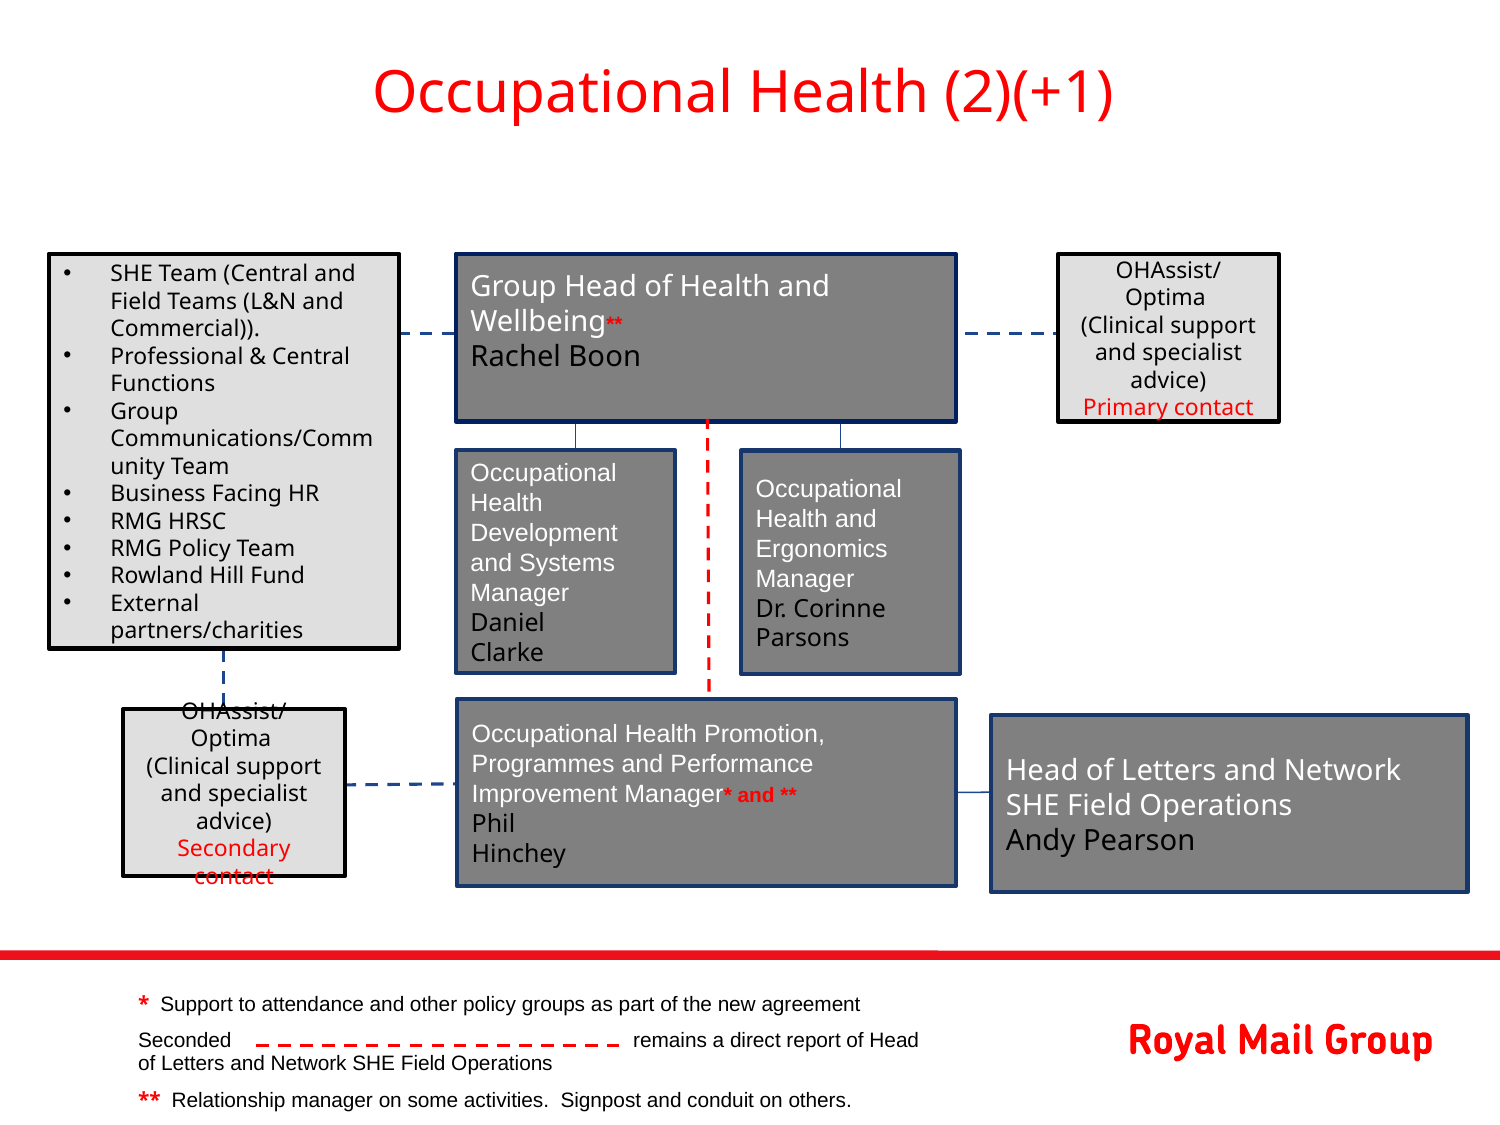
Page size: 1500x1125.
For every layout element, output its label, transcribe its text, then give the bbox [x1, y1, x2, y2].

text_box Occupational Health Promotion, Programmes and Performance Improvement Manager* and ** Phil Hinchey [455, 697, 958, 888]
text_box Head of Letters and Network SHE Field Operations Andy Pearson [989, 713, 1470, 894]
title Occupational Health (2)(+1) [61, 62, 1425, 225]
text_box Occupational Health Development and Systems Manager Daniel Clarke [454, 448, 677, 675]
text_box Group Head of Health and Wellbeing** Rachel Boon [454, 252, 958, 424]
text_box SHE Team (Central and Field Teams (L&N and Commercial)). Professional & Central Functions Group Communications/Community Team Business Facing HR RMG HRSC RMG Policy Team Rowland Hill Fund External partners/charities [47, 252, 401, 651]
text_box OHAssist/ Optima (Clinical support and specialist advice) Secondary contact [121, 707, 347, 878]
text_box Occupational Health and Ergonomics Manager Dr. Corinne Parsons [739, 448, 962, 676]
text_box OHAssist/ Optima (Clinical support and specialist advice) Primary contact [1056, 252, 1281, 424]
text_box * Support to attendance and other policy groups as part of the new agreement Seconded remains a direct report of Head of Letters and Network SHE Field Operations ** Relationship manager on some activities. Signpost and conduit on others. [123, 985, 956, 1120]
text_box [343, 780, 787, 786]
